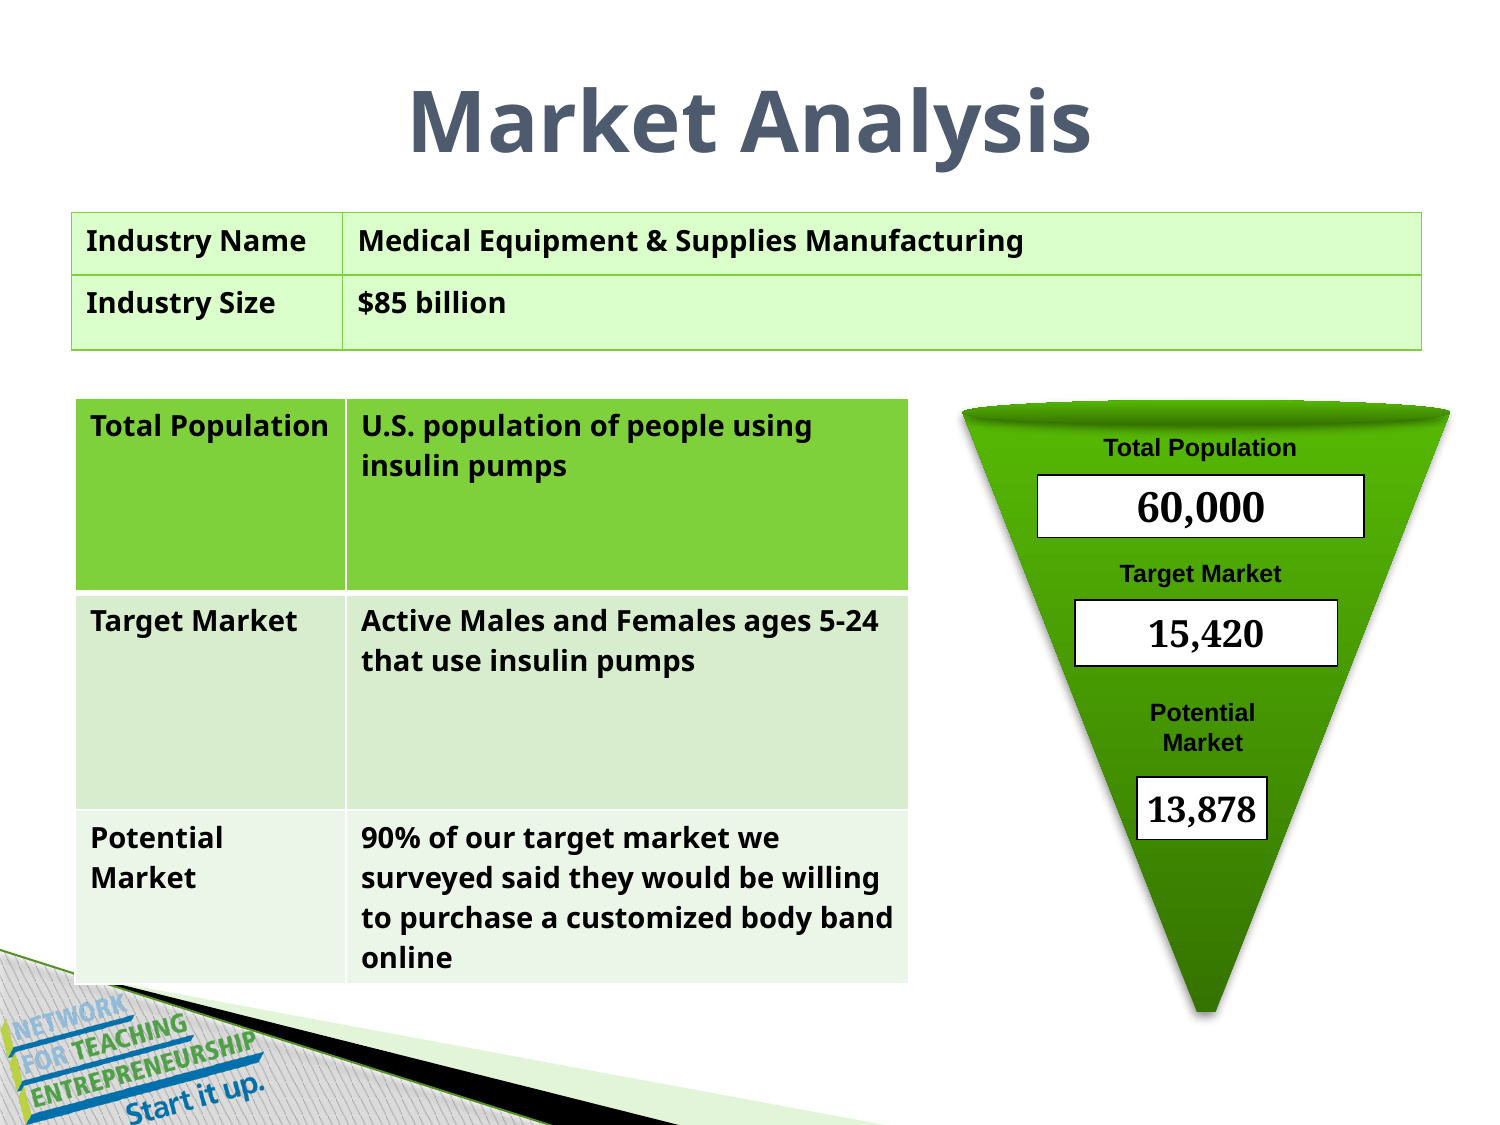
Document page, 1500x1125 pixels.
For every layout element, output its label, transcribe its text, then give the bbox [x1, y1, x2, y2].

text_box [962, 399, 1451, 1013]
table_cell Industry Size [72, 276, 342, 349]
table_cell Potential Market [76, 811, 345, 983]
text_box Market Analysis [74, 37, 1425, 200]
table_cell $85 billion [343, 276, 1421, 349]
table_cell 90% of our target market we surveyed said they would be willing to purchase a customized body band online [347, 811, 908, 983]
table_cell Target Market [76, 596, 345, 809]
table_header Total Population [76, 399, 345, 590]
table_header Industry Name [72, 213, 342, 274]
table_header Medical Equipment & Supplies Manufacturing [343, 213, 1421, 274]
picture [0, 992, 265, 1125]
table_cell Active Males and Females ages 5-24 that use insulin pumps [347, 596, 908, 809]
table_header U.S. population of people using insulin pumps [347, 399, 908, 590]
